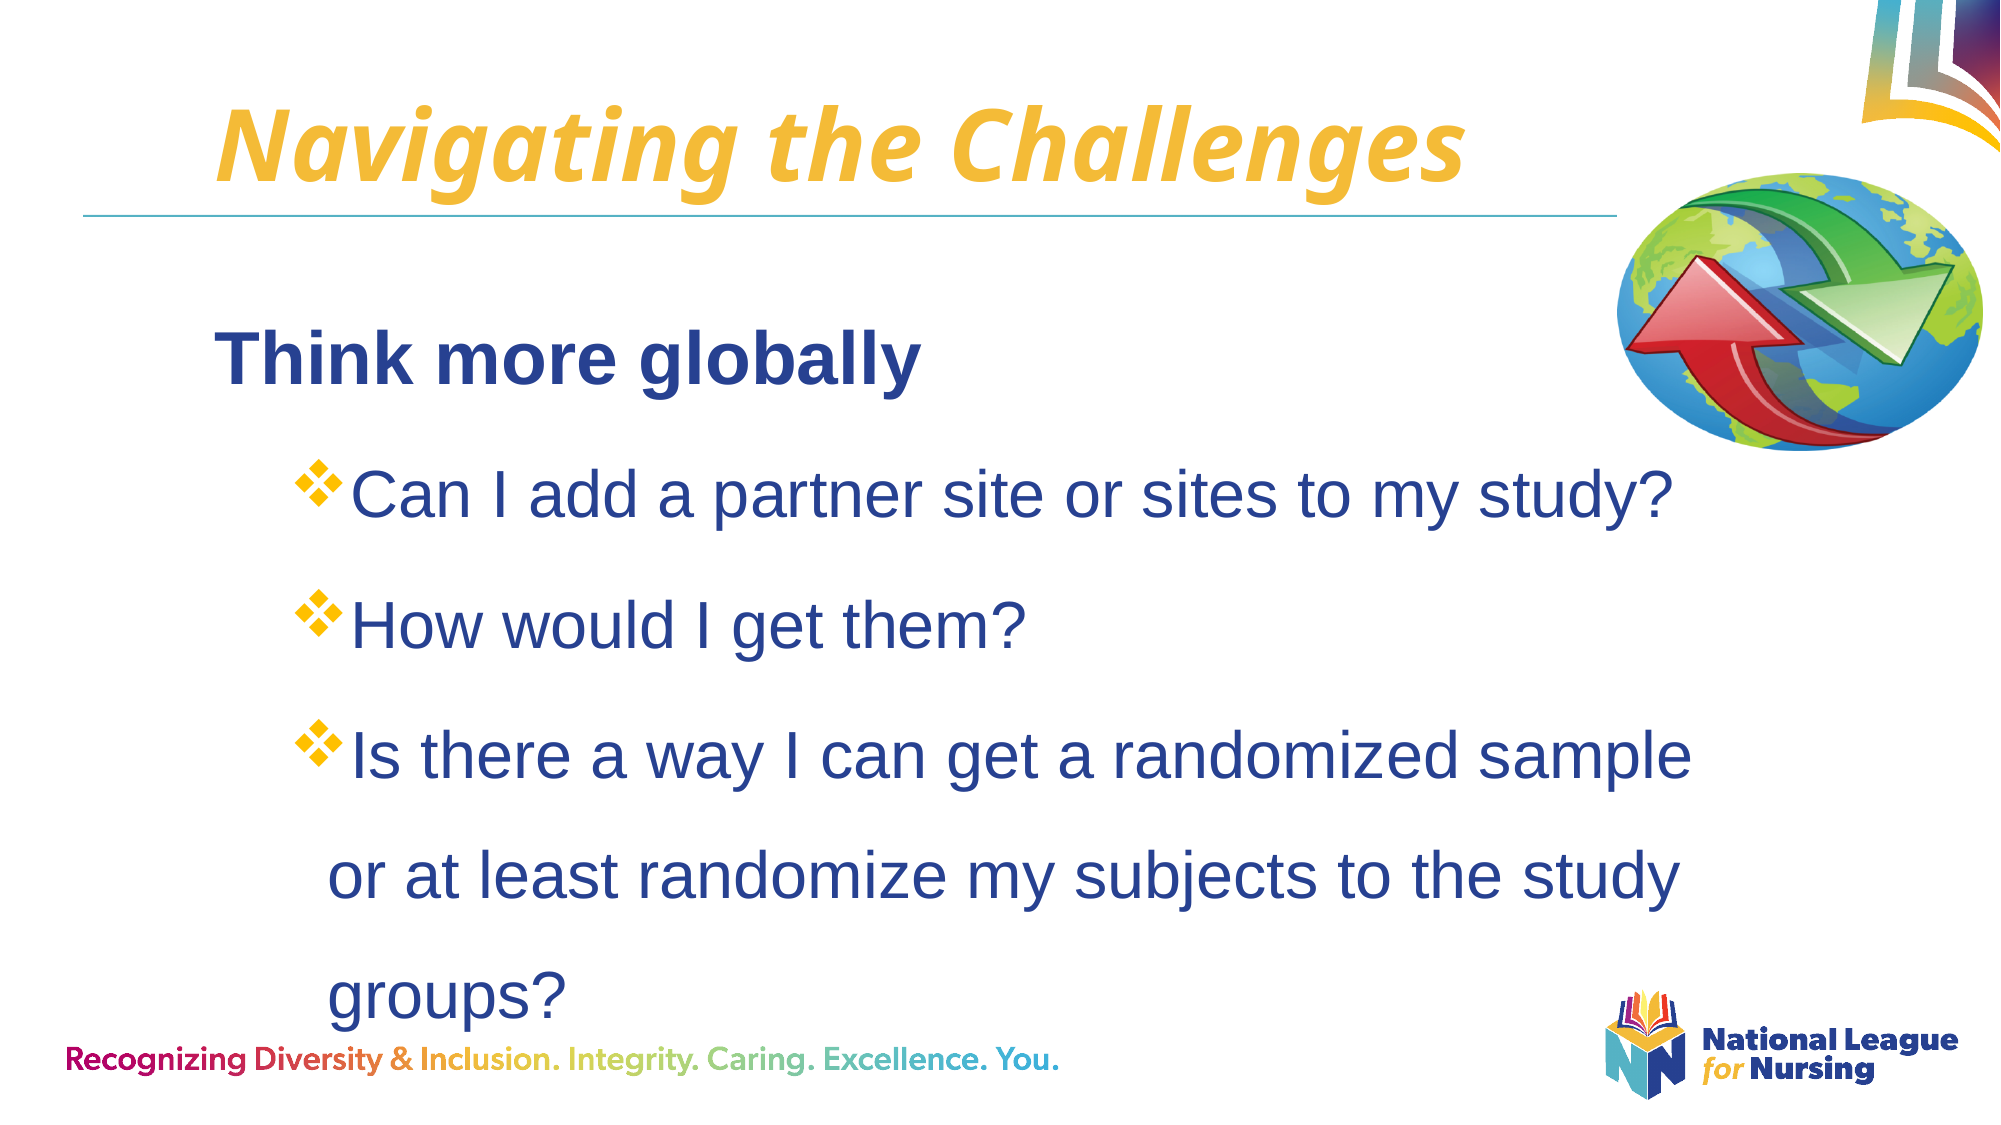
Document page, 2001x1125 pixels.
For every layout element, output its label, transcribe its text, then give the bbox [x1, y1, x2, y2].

list Think more globally Can I add a partner site or sites to my study? How would I get them? Is there a way I can get a randomized sample or at least randomize my subjects to the study groups? [200, 312, 1743, 1063]
picture [0, 0, 2000, 1125]
title Navigating the Challenges [200, 87, 1772, 312]
